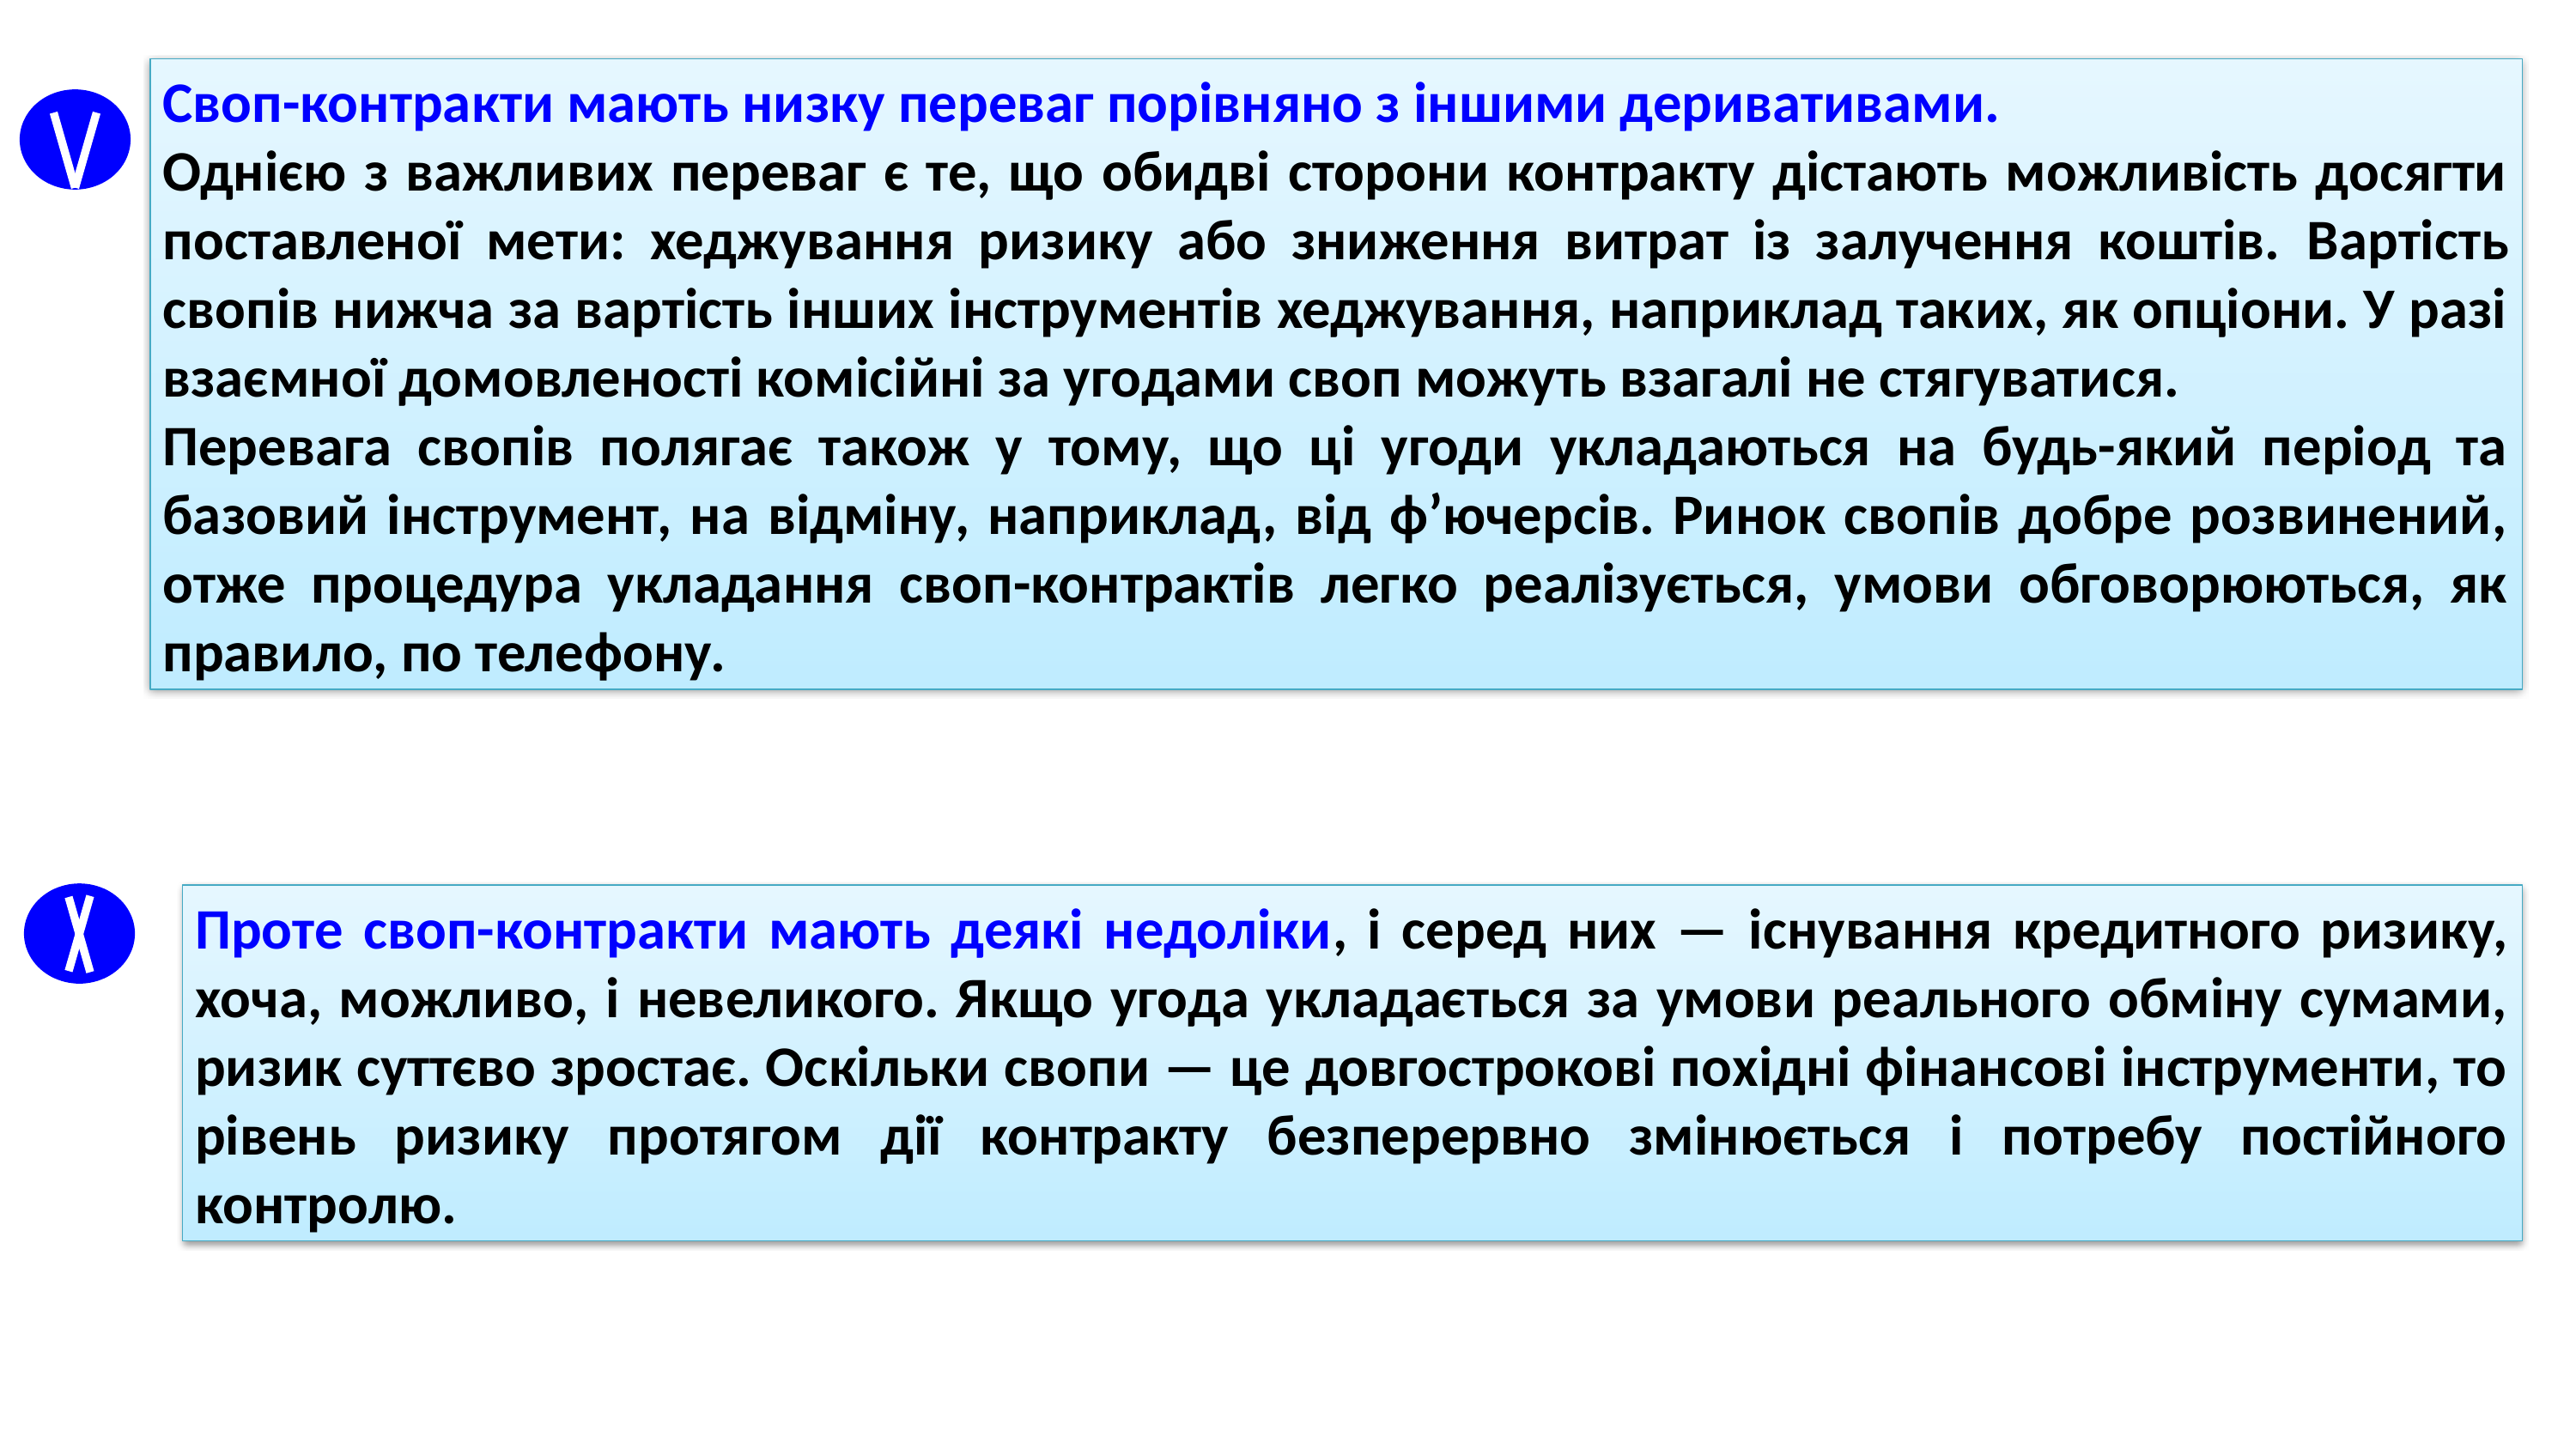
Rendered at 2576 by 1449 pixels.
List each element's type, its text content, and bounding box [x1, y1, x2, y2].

text_box [19, 89, 131, 185]
text_box Проте своп-контракти мають деякі недоліки, і серед них — існування кредитного ризику, хоча, можливо, і невеликого. Якщо угода укладається за умови реального обміну сумами, ризик суттєво зростає. Оскільки свопи — це довгострокові похідні фінансові інструменти, то рівень ризику протягом дії контракту безперервно змінюється і потребу постійного контролю. [182, 884, 2523, 1241]
text_box [23, 883, 136, 984]
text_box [53, 112, 74, 188]
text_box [75, 112, 97, 188]
text_box Своп-контракти мають низку переваг порівняно з іншими деривативами. Однією з важливих переваг є те, що обидві сторони контракту дістають можливість досягти поставленої мети: хеджування ризику або зниження витрат із залучення коштів. Вартість свопів нижча за вартість інших інструментів хеджування, наприклад таких, як опціони. У разі взаємної домовленості комісійні за угодами своп можуть взагалі не стягуватися. Перевага свопів полягає також у тому, що ці угоди укладаються на будь-який період та базовий інструмент, на відміну, наприклад, від ф’ючерсів. Ринок свопів добре розвинений, отже процедура укладання своп-контрактів легко реалізується, умови обговорюються, як правило, по телефону. [149, 58, 2523, 690]
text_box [68, 896, 91, 973]
